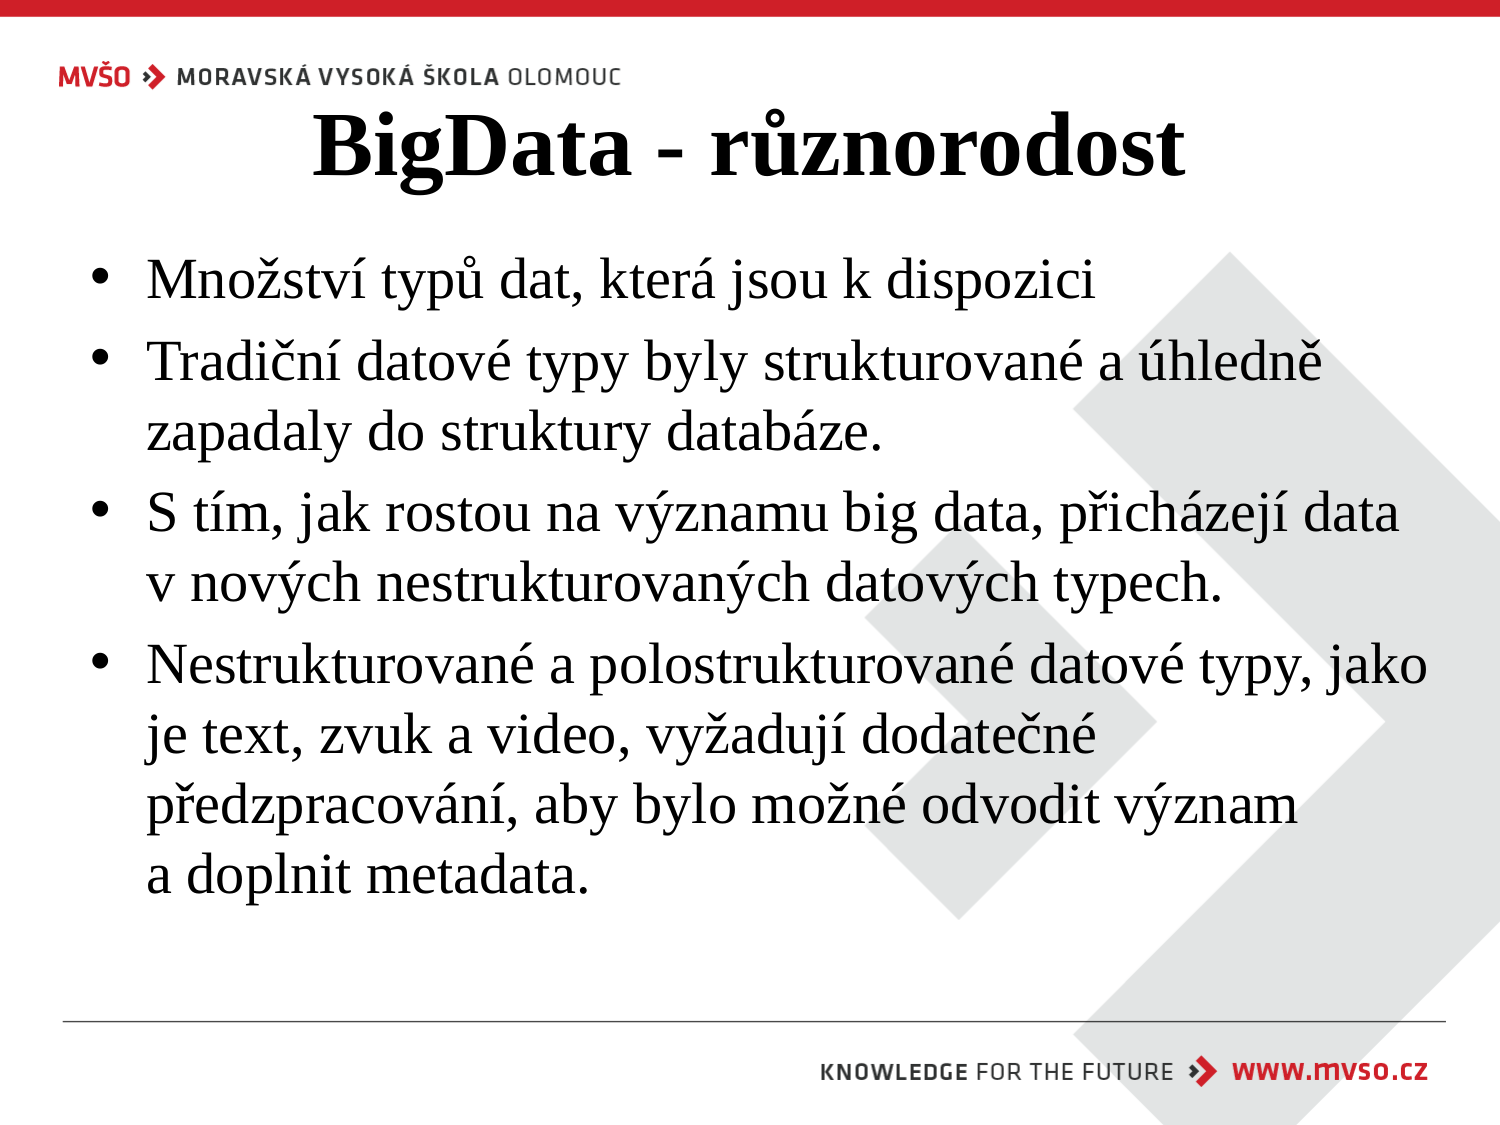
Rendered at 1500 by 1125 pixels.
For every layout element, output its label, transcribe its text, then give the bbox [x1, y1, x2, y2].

list Množství typů dat, která jsou k dispozici Tradiční datové typy byly strukturované a úhledně zapadaly do struktury databáze. S tím, jak rostou na významu big data, přicházejí data v nových nestrukturovaných datových typech. Nestrukturované a polostrukturované datové typy, jako je text, zvuk a video, vyžadují dodatečné předzpracování, aby bylo možné odvodit význam a doplnit metadata. [75, 232, 1500, 1005]
picture [0, 0, 1500, 1125]
title BigData - různorodost [75, 45, 1425, 232]
